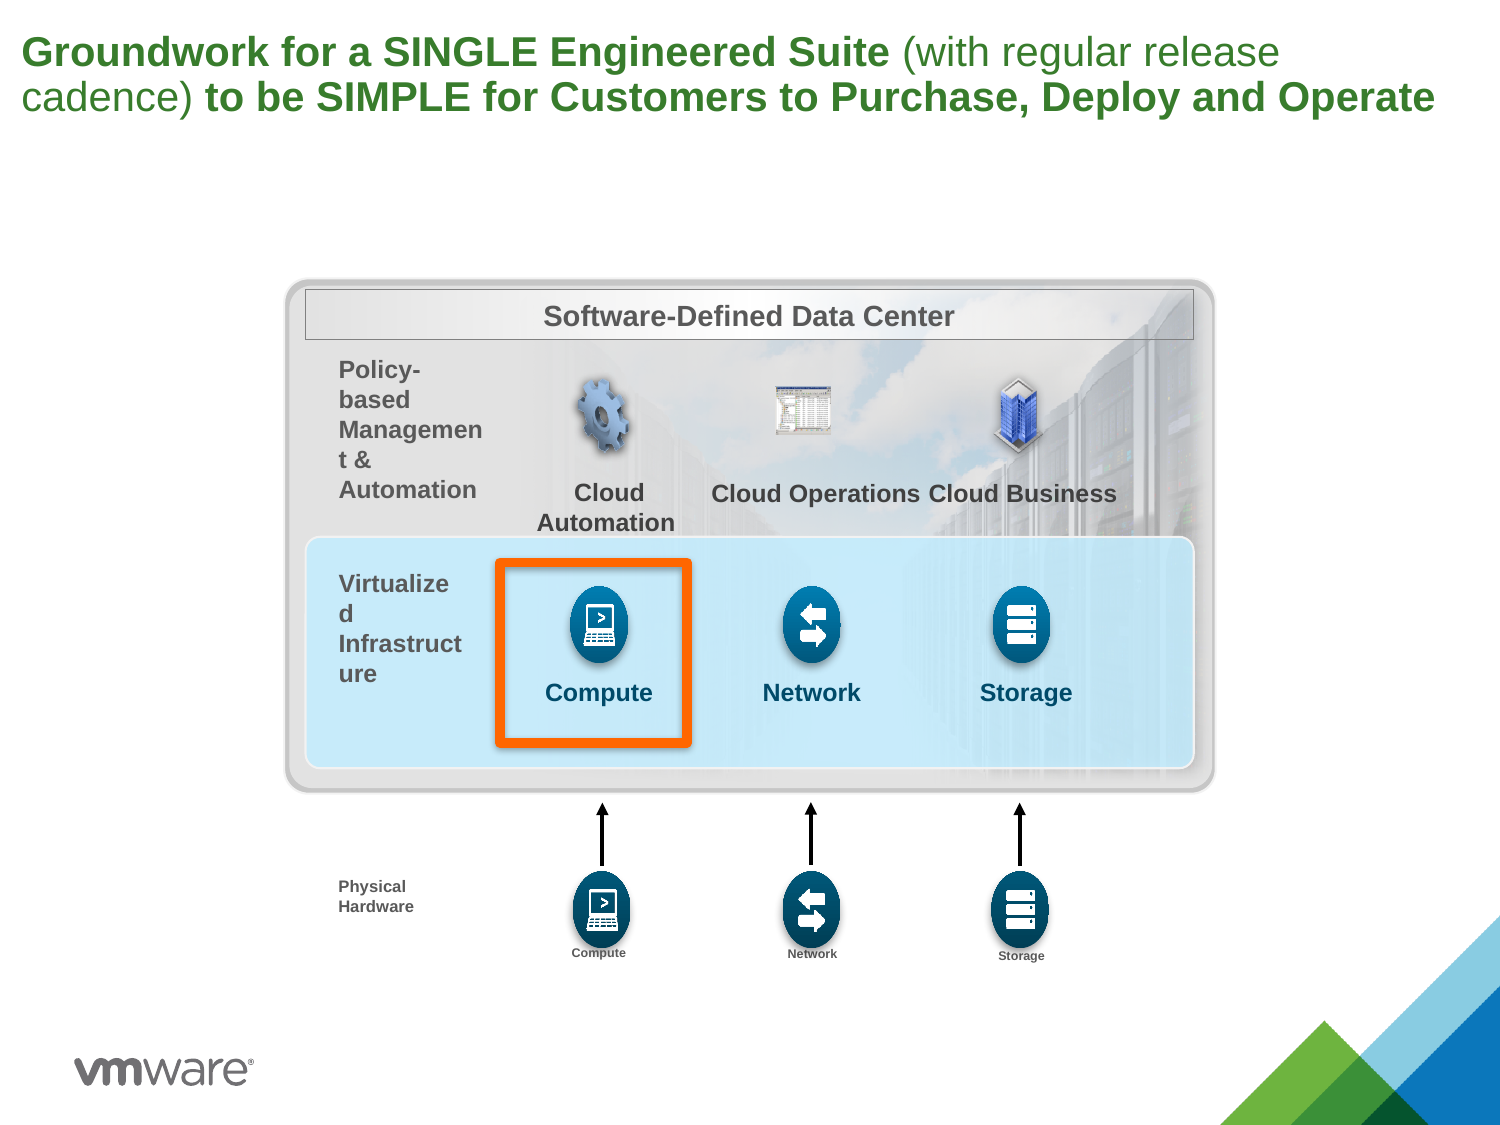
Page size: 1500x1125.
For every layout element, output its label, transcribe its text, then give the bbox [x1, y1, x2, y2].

picture [1209, 912, 1500, 1125]
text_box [283, 275, 1216, 971]
title Groundwork for a SINGLE Engineered Suite (with regular release cadence) to be SIMPLE for Customers to Purchase, Deploy and Operate [21, 0, 1454, 121]
